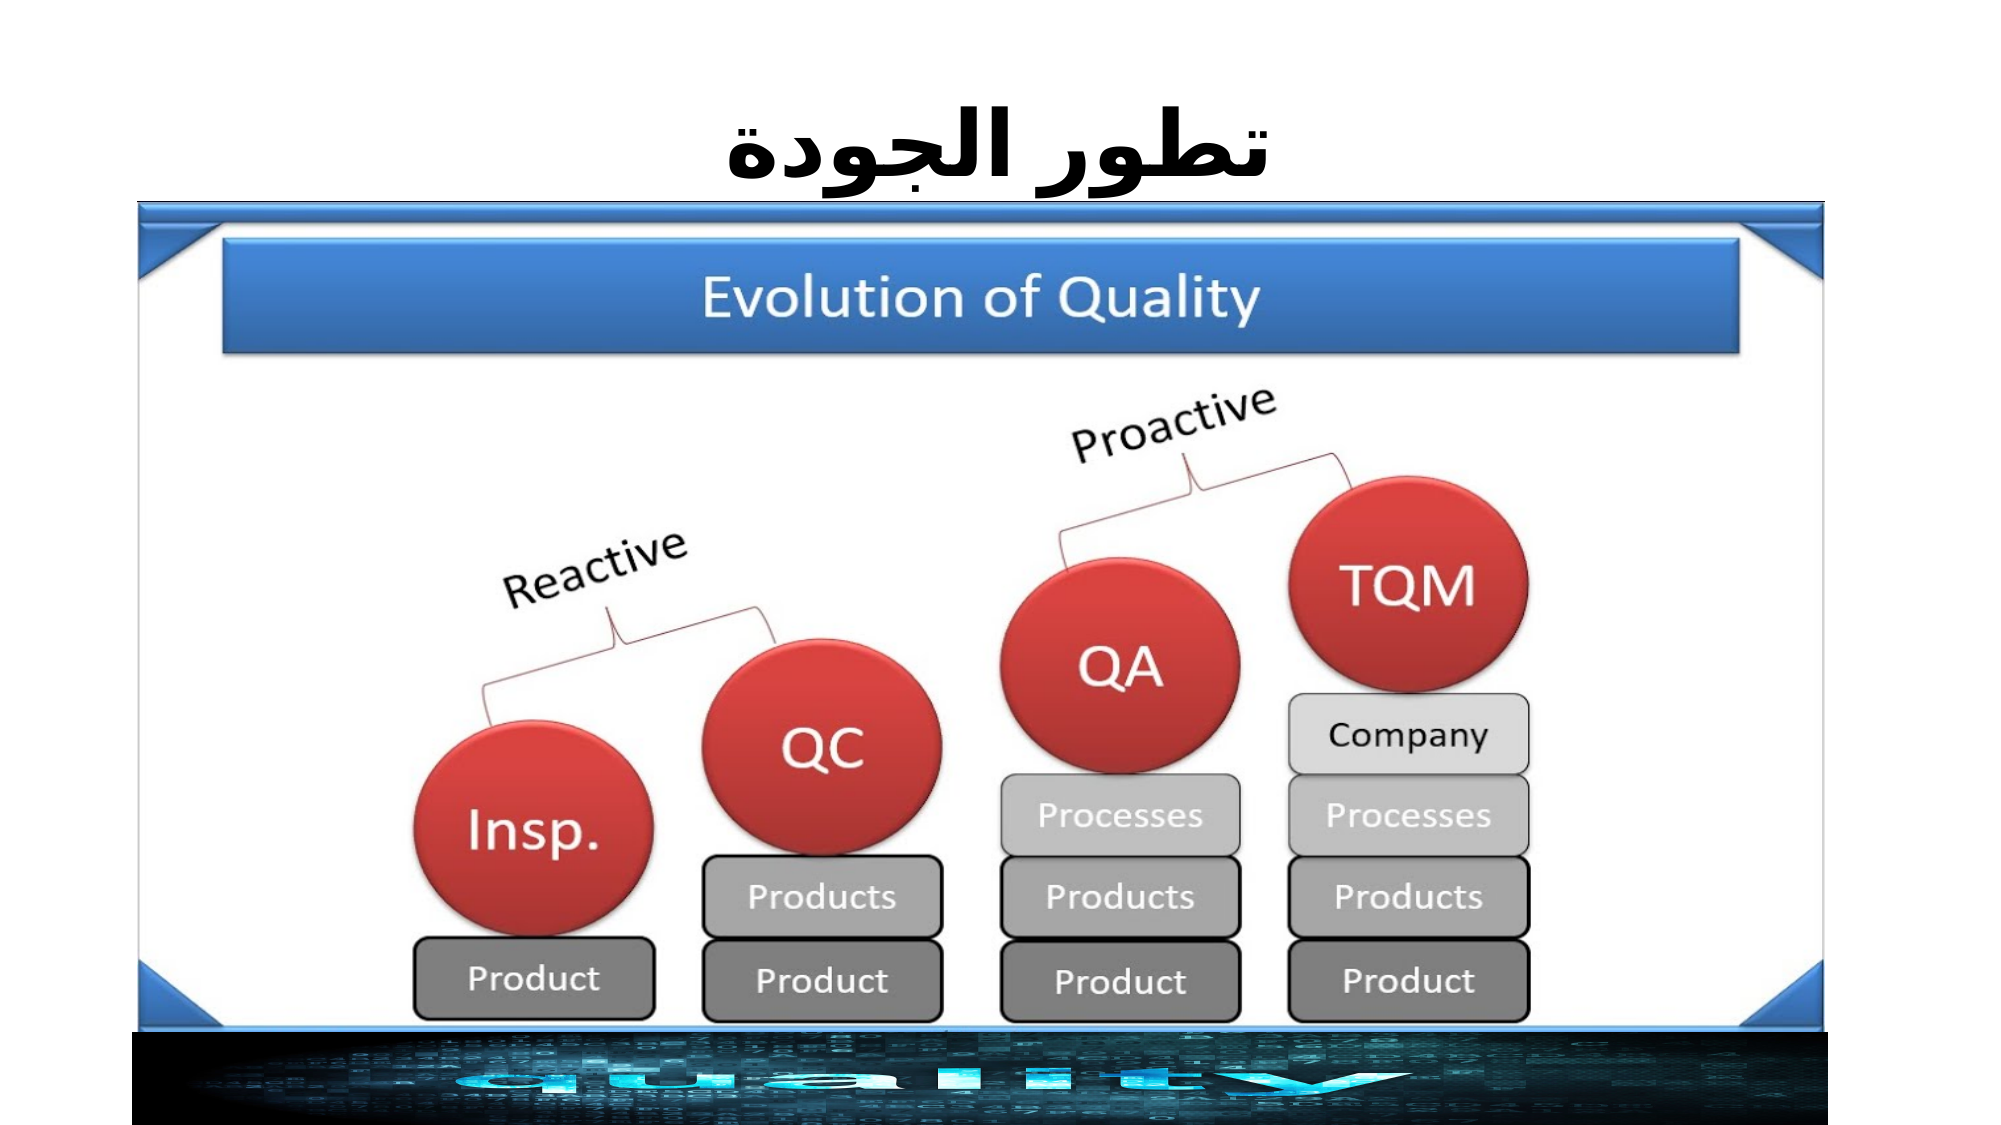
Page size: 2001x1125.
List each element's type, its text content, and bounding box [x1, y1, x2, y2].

title تطور الجودة [137, 59, 1863, 234]
picture [132, 1032, 1828, 1125]
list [137, 201, 1825, 1032]
